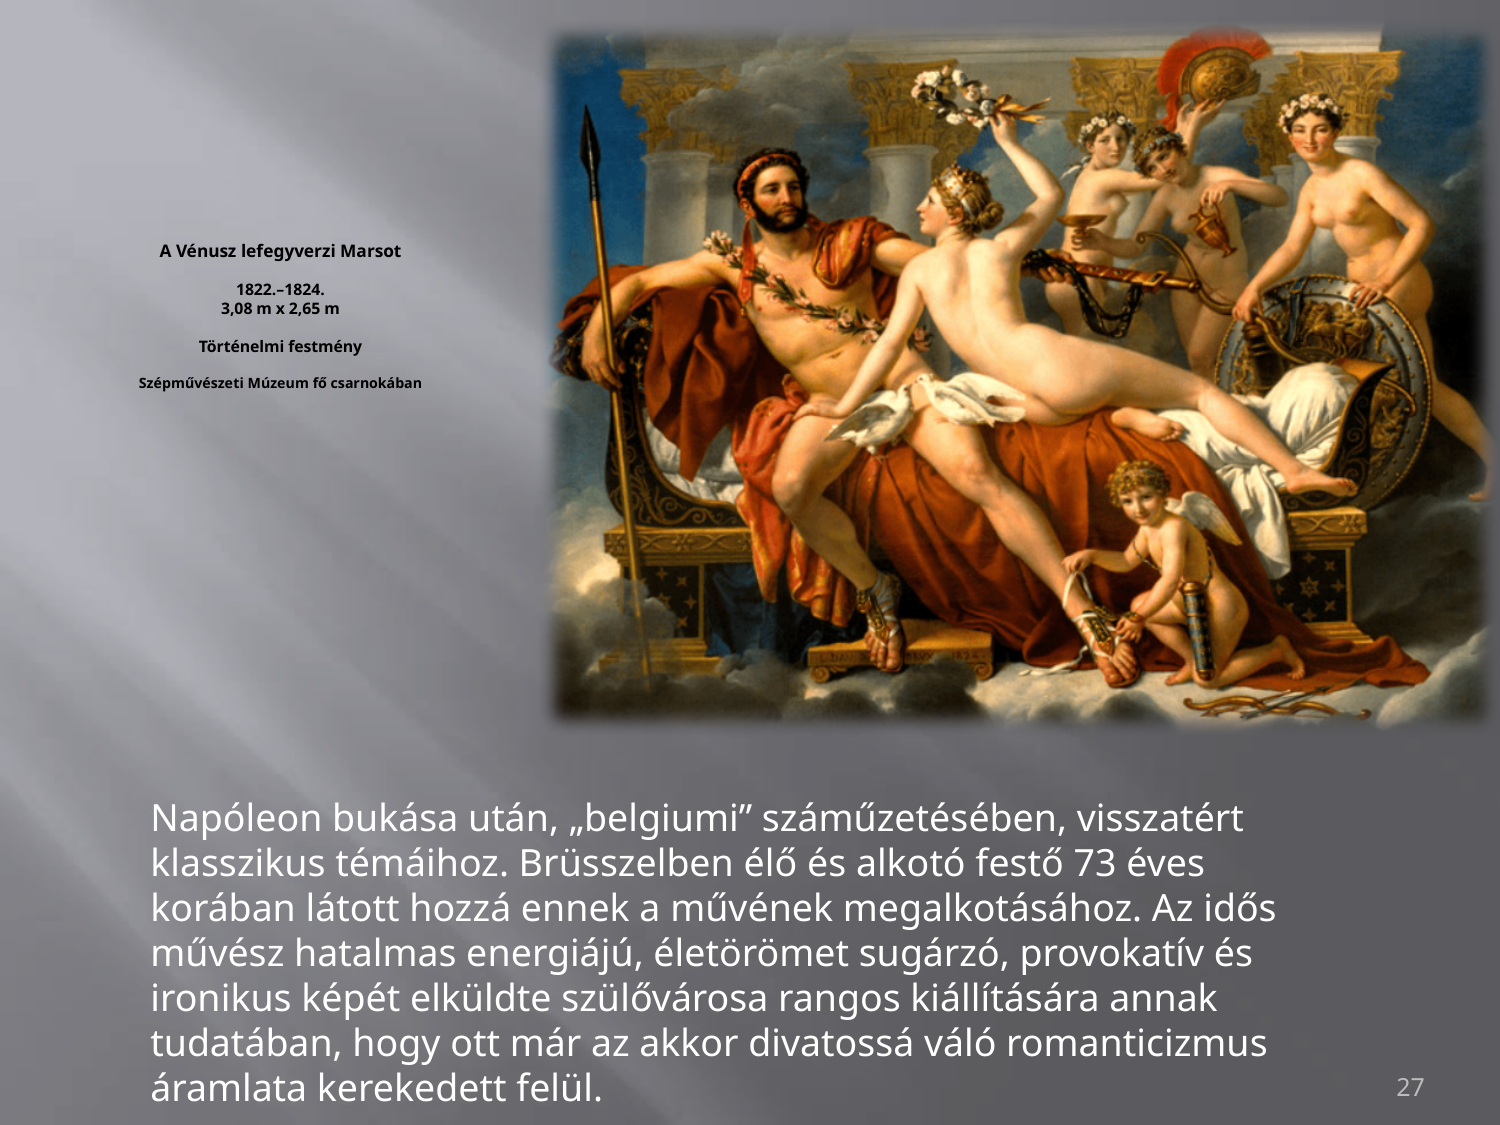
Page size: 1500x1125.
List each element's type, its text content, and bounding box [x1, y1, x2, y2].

picture [537, 18, 1500, 738]
slide_number 27 [1329, 1052, 1425, 1113]
text_box Napóleon bukása után, „belgiumi” száműzetésében, visszatért klasszikus témáihoz. Brüsszelben élő és alkotó festő 73 éves korában látott hozzá ennek a művének megalkotásához. Az idős művész hatalmas energiájú, életörömet sugárzó, provokatív és ironikus képét elküldte szülővárosa rangos kiállítására annak tudatában, hogy ott már az akkor divatossá váló romanticizmus áramlata kerekedett felül. [135, 786, 1329, 1117]
title A Vénusz lefegyverzi Marsot 1822.–1824. 3,08 m x 2,65 m Történelmi festmény Szépművészeti Múzeum fő csarnokában [0, 231, 537, 420]
